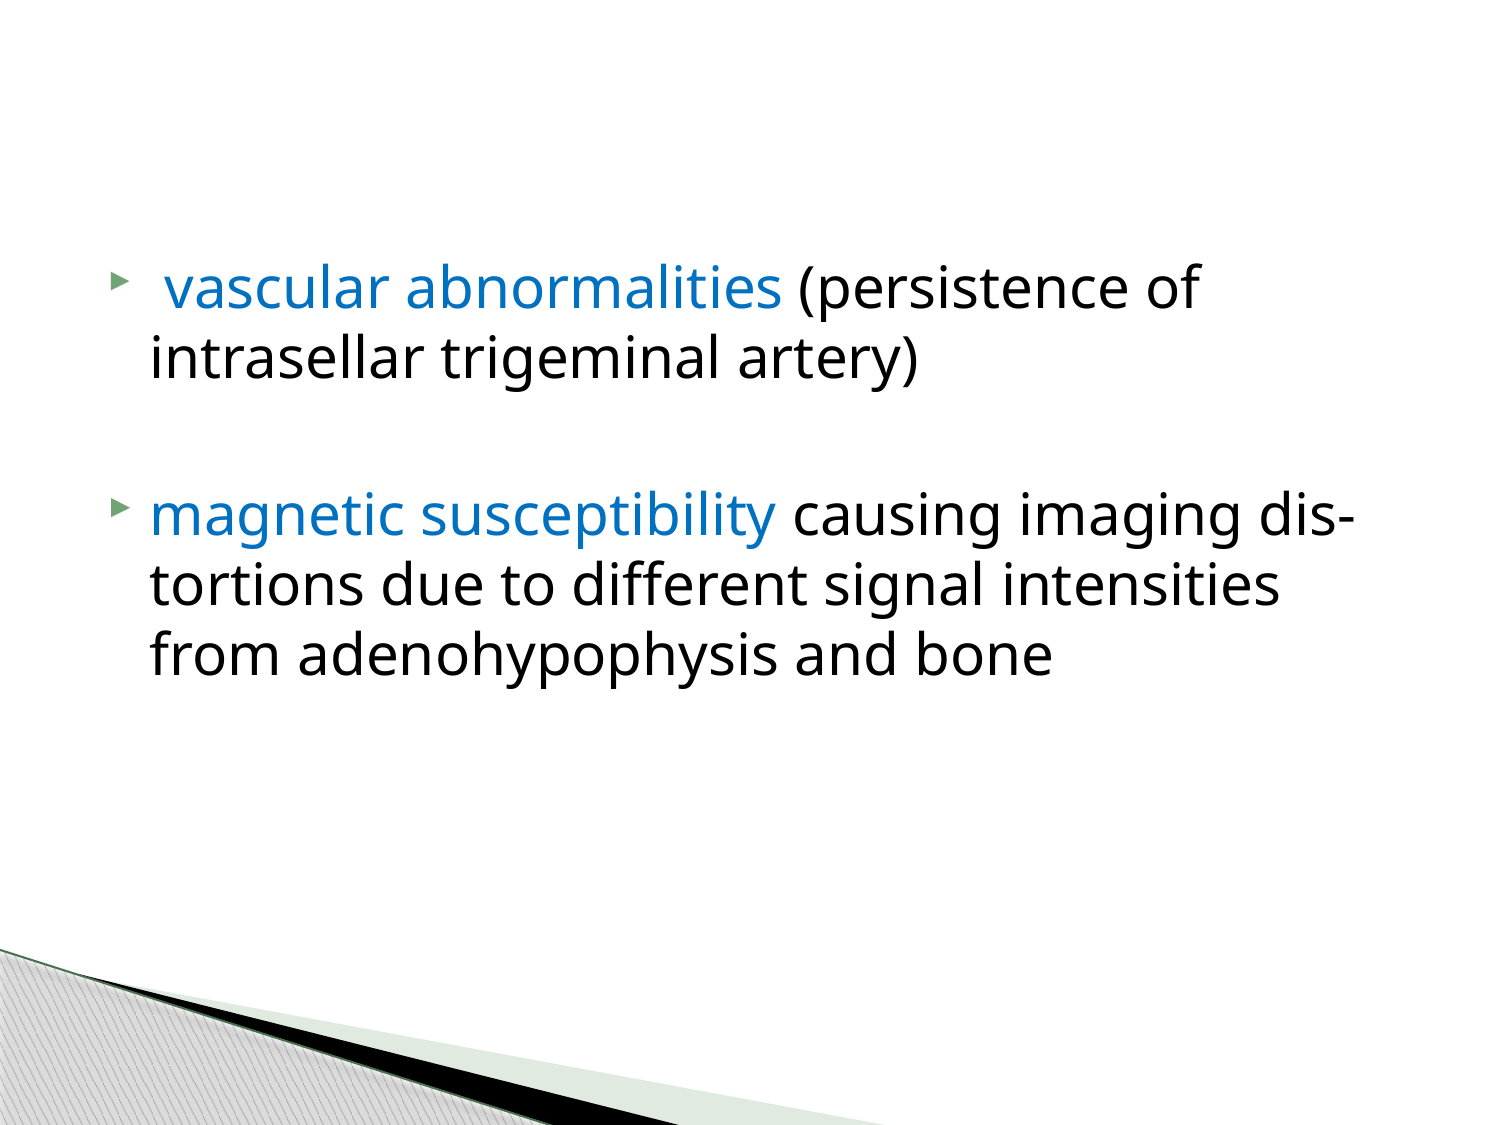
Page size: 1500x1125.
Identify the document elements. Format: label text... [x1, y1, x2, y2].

list vascular abnormalities (persistence of intrasellar trigeminal artery) magnetic susceptibility causing imaging dis-tortions due to different signal intensities from adenohypophysis and bone [75, 243, 1425, 986]
